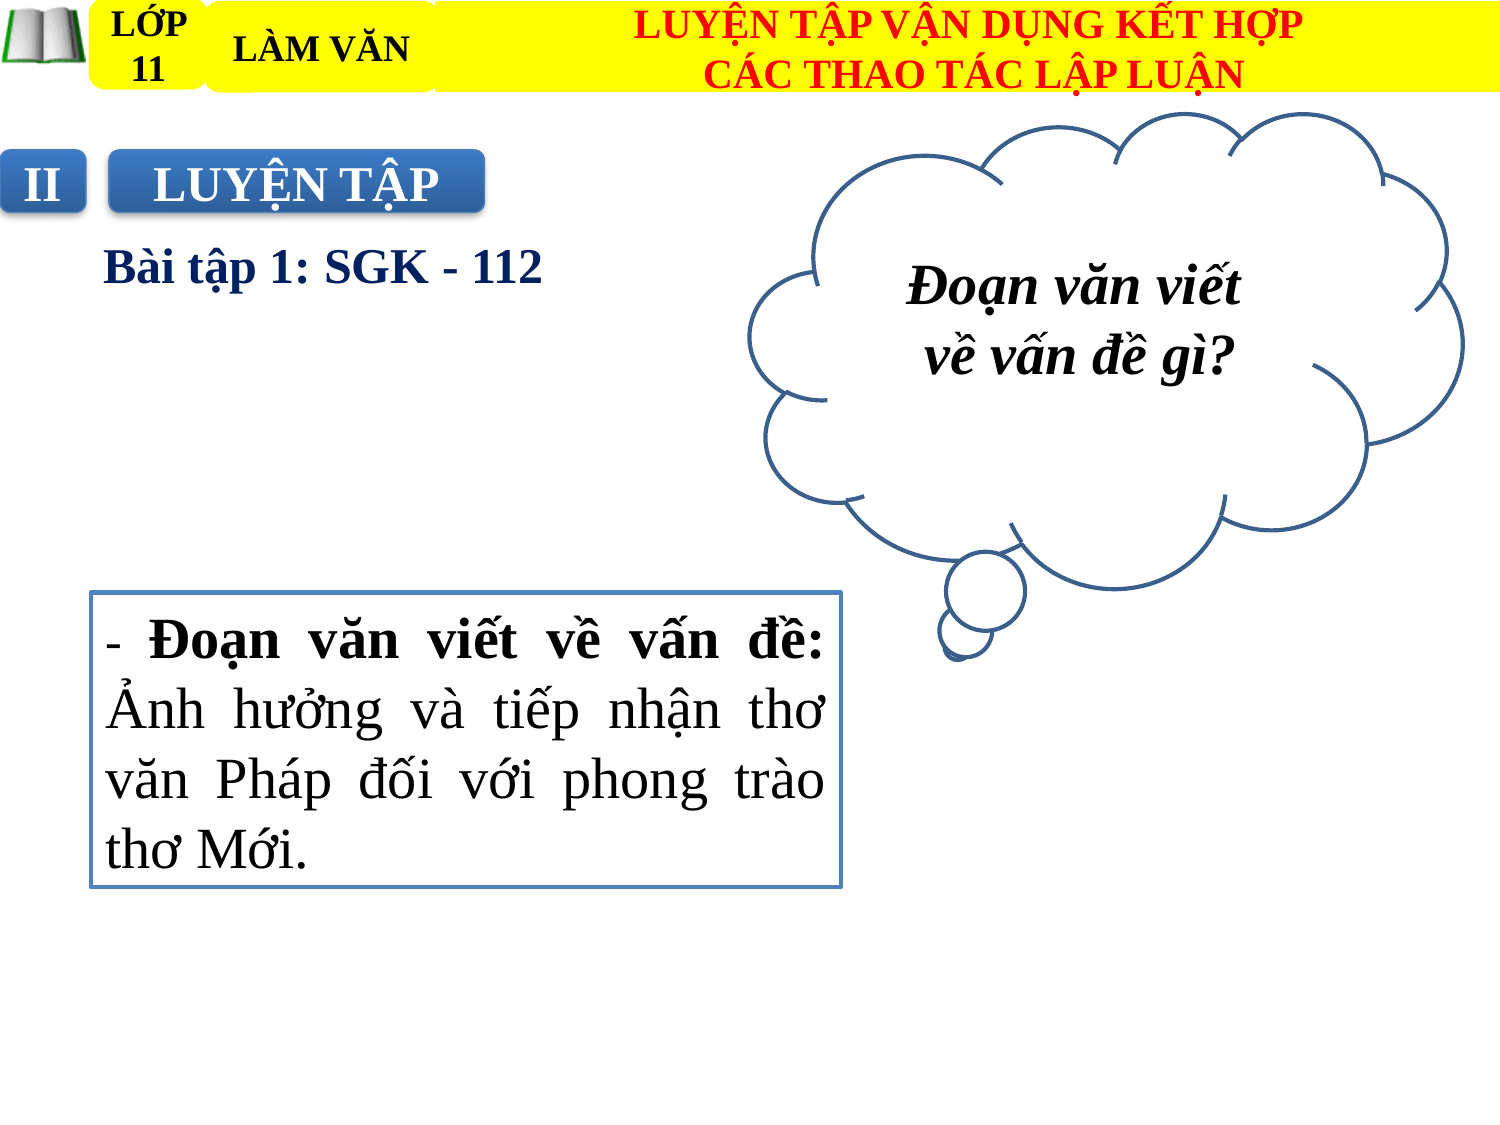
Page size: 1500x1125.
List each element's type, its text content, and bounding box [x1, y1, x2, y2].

text_box LÀM VĂN [203, 0, 435, 93]
text_box - Đoạn văn viết về vấn đề: Ảnh hưởng và tiếp nhận thơ văn Pháp đối với phong trào thơ Mới. [89, 590, 843, 889]
text_box LUYỆN TẬP VẬN DỤNG KẾT HỢP CÁC THAO TÁC LẬP LUẬN [435, 1, 1500, 92]
text_box Bài tập 1: SGK - 112 [88, 225, 816, 301]
picture [0, 0, 87, 65]
text_box Đoạn văn viết về vấn đề gì? [747, 111, 1465, 663]
text_box LUYỆN TẬP [108, 149, 486, 214]
text_box LỚP 11 [88, 0, 207, 90]
text_box II [0, 149, 87, 214]
